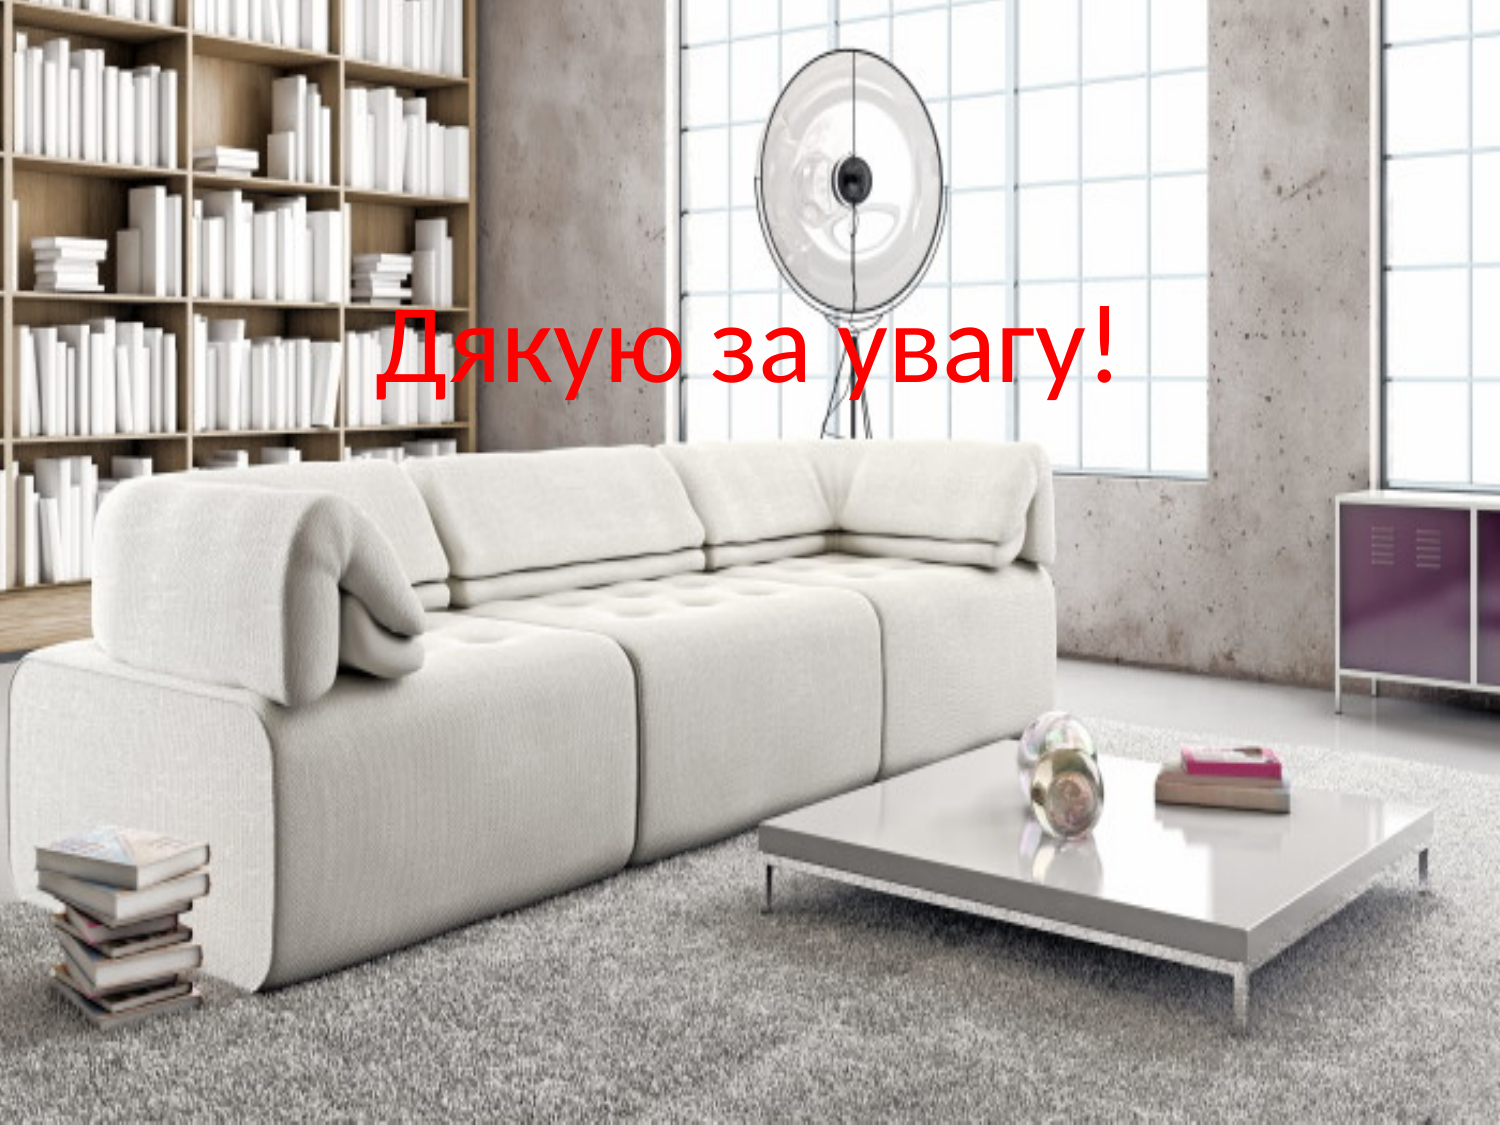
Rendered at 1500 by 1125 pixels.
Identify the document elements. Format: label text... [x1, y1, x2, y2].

list Дякую за увагу! [75, 262, 1425, 1005]
picture [0, 0, 1500, 1125]
